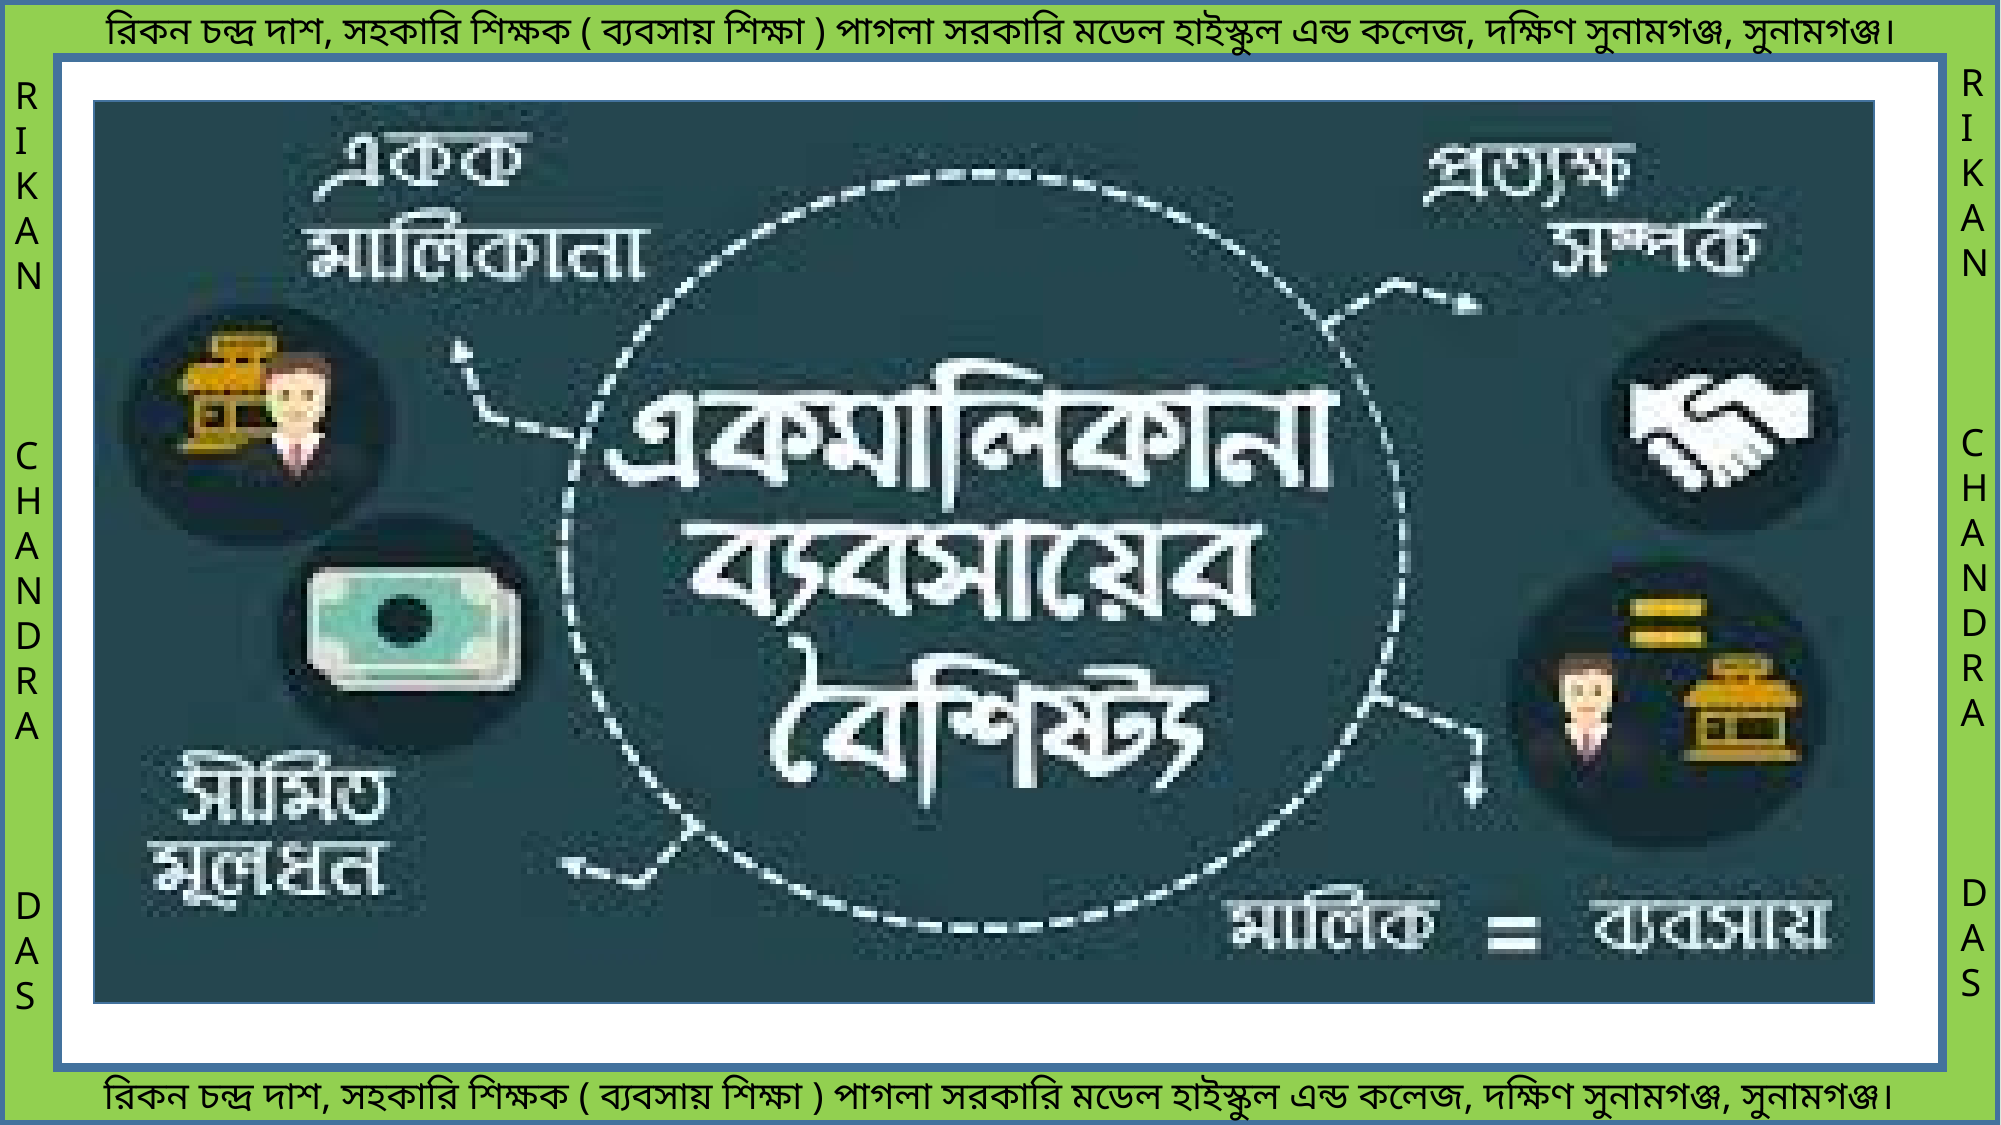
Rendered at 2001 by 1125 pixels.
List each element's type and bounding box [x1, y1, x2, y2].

text_box [93, 100, 1875, 1004]
